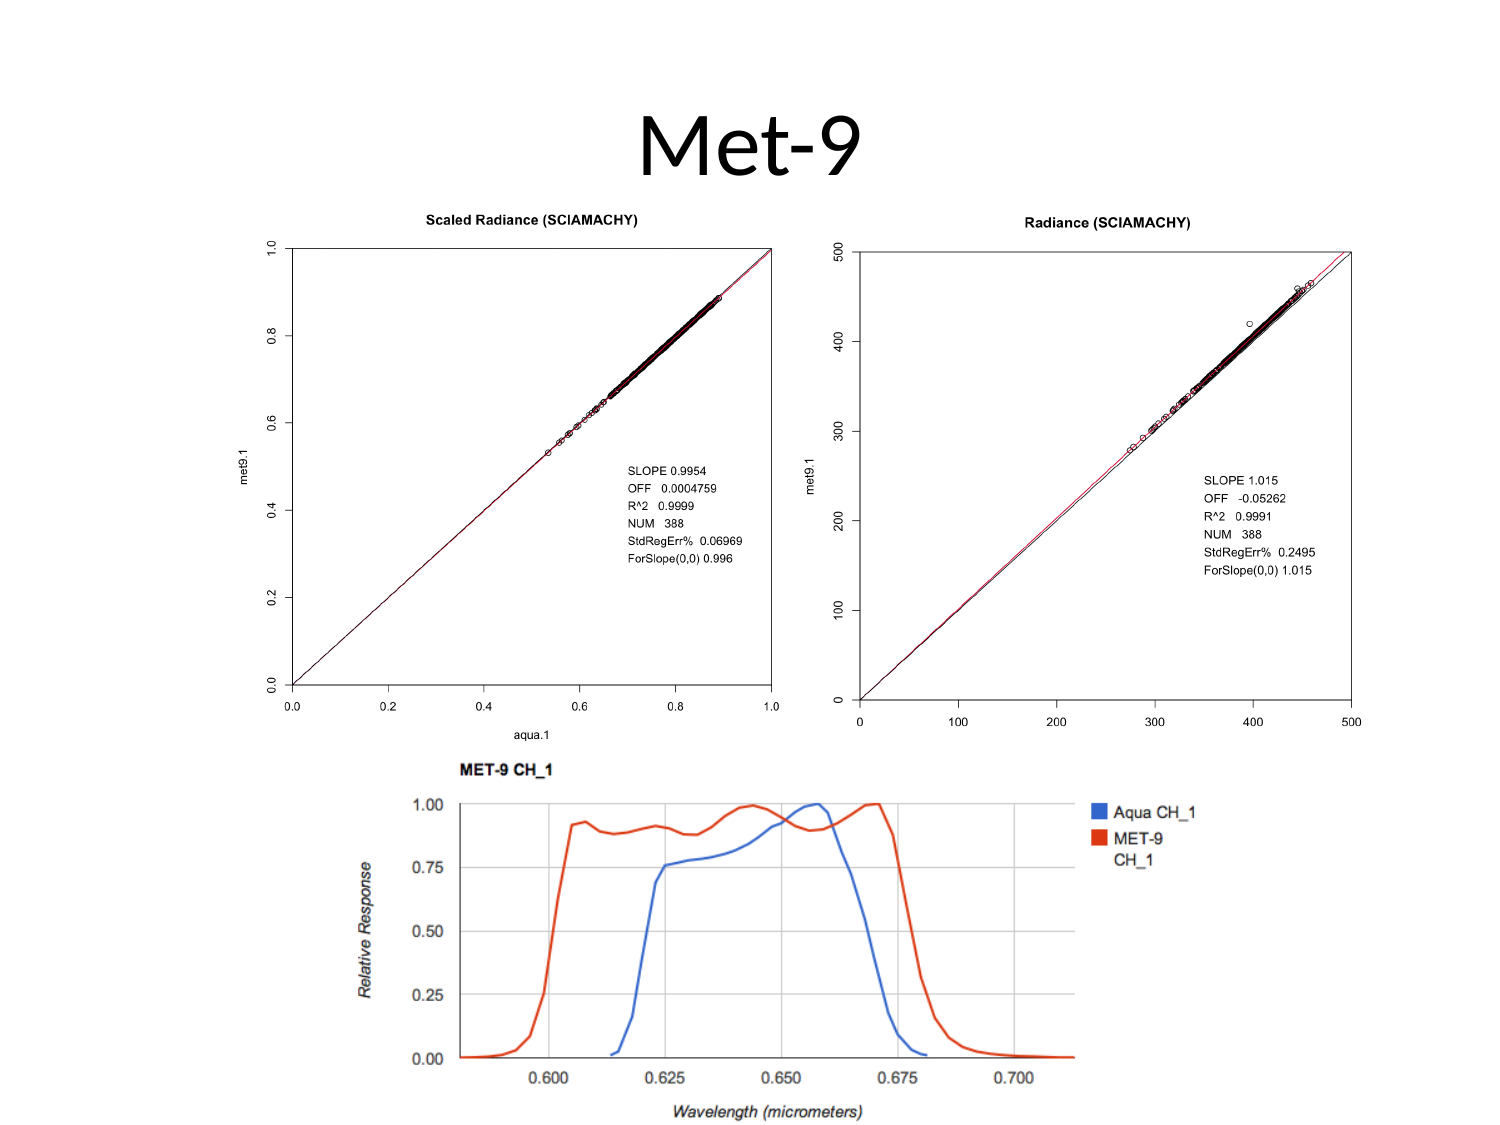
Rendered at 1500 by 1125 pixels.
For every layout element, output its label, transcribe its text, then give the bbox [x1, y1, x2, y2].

picture [234, 190, 1382, 1125]
title Met-9 [75, 45, 1425, 233]
